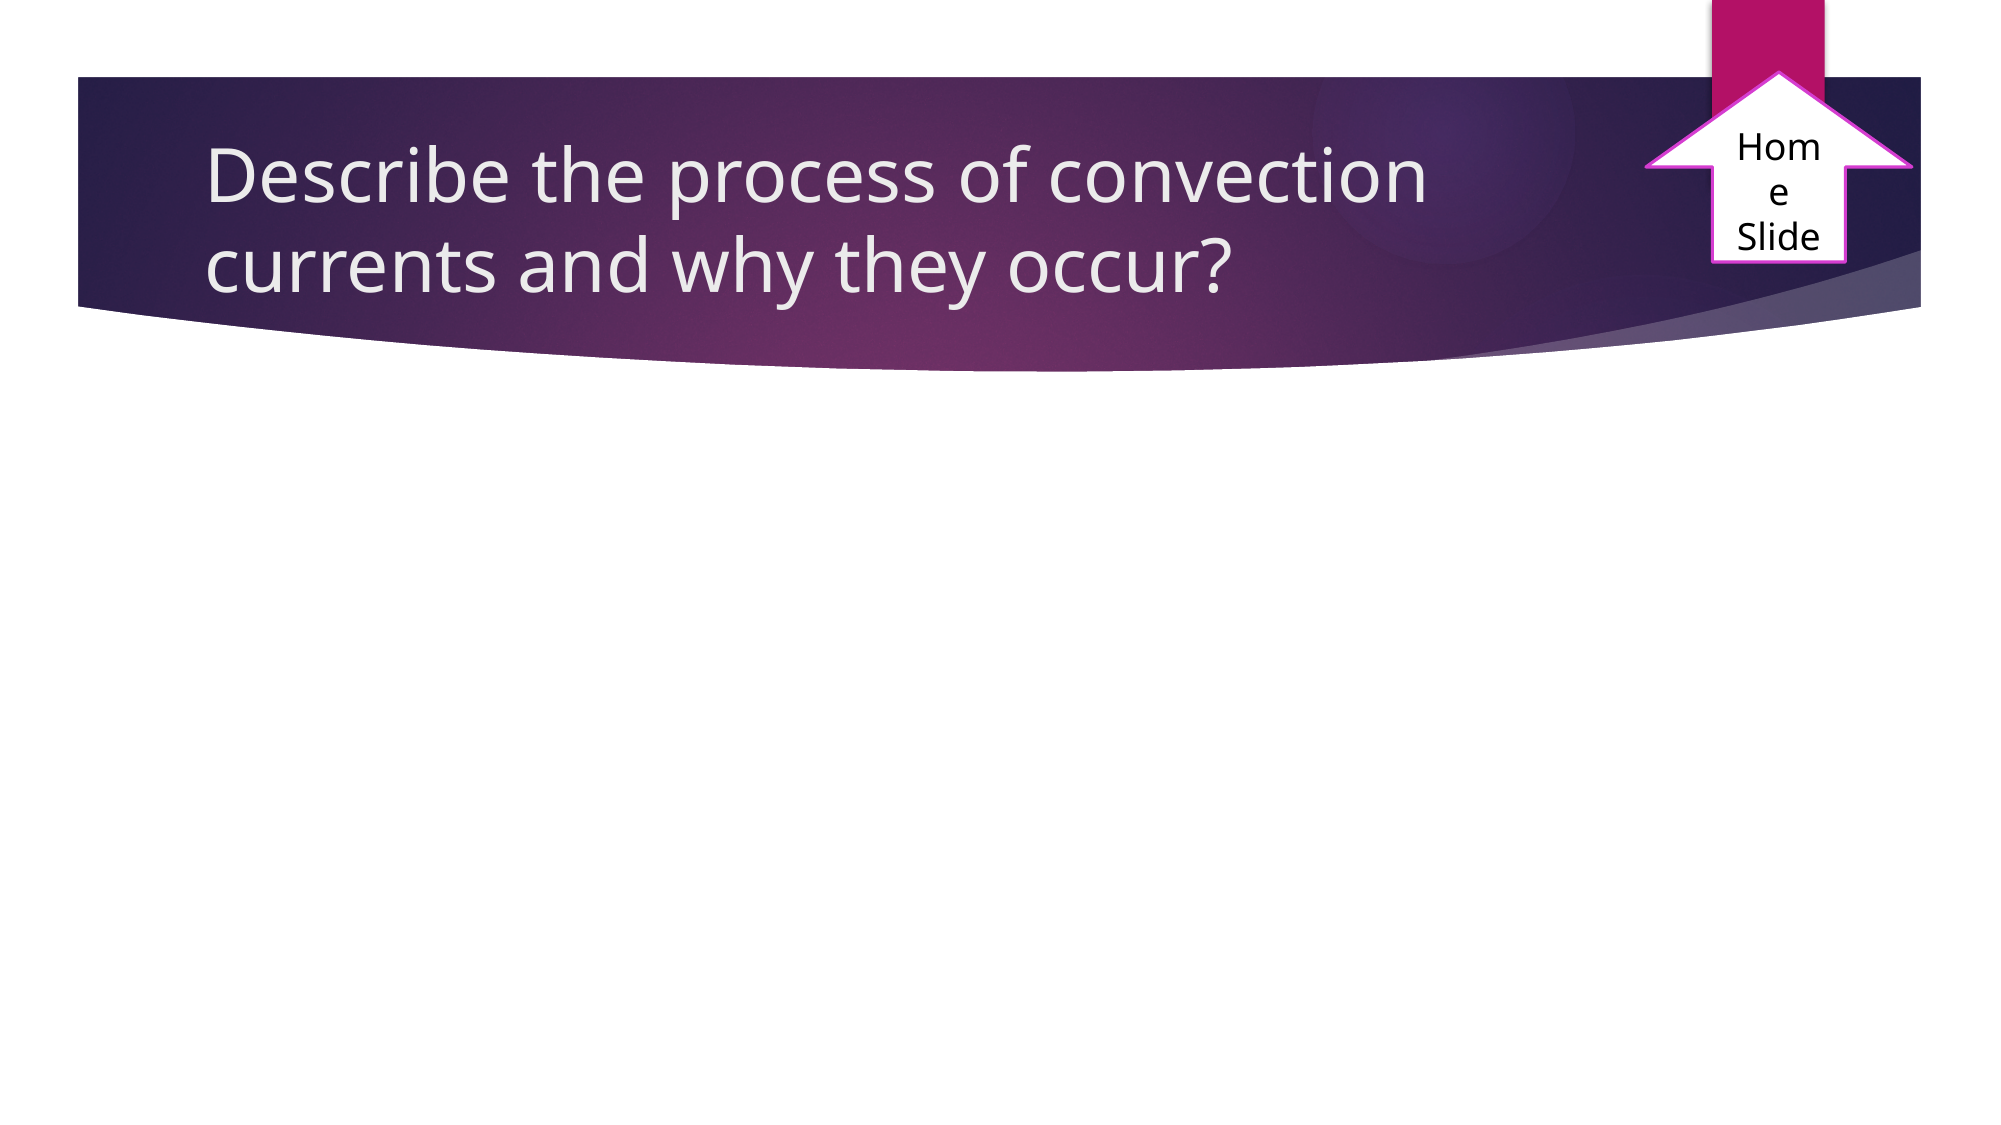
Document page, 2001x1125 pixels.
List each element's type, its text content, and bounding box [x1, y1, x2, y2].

text_box Home Slide [1644, 70, 1914, 264]
title Describe the process of convection currents and why they occur? [189, 159, 1627, 276]
